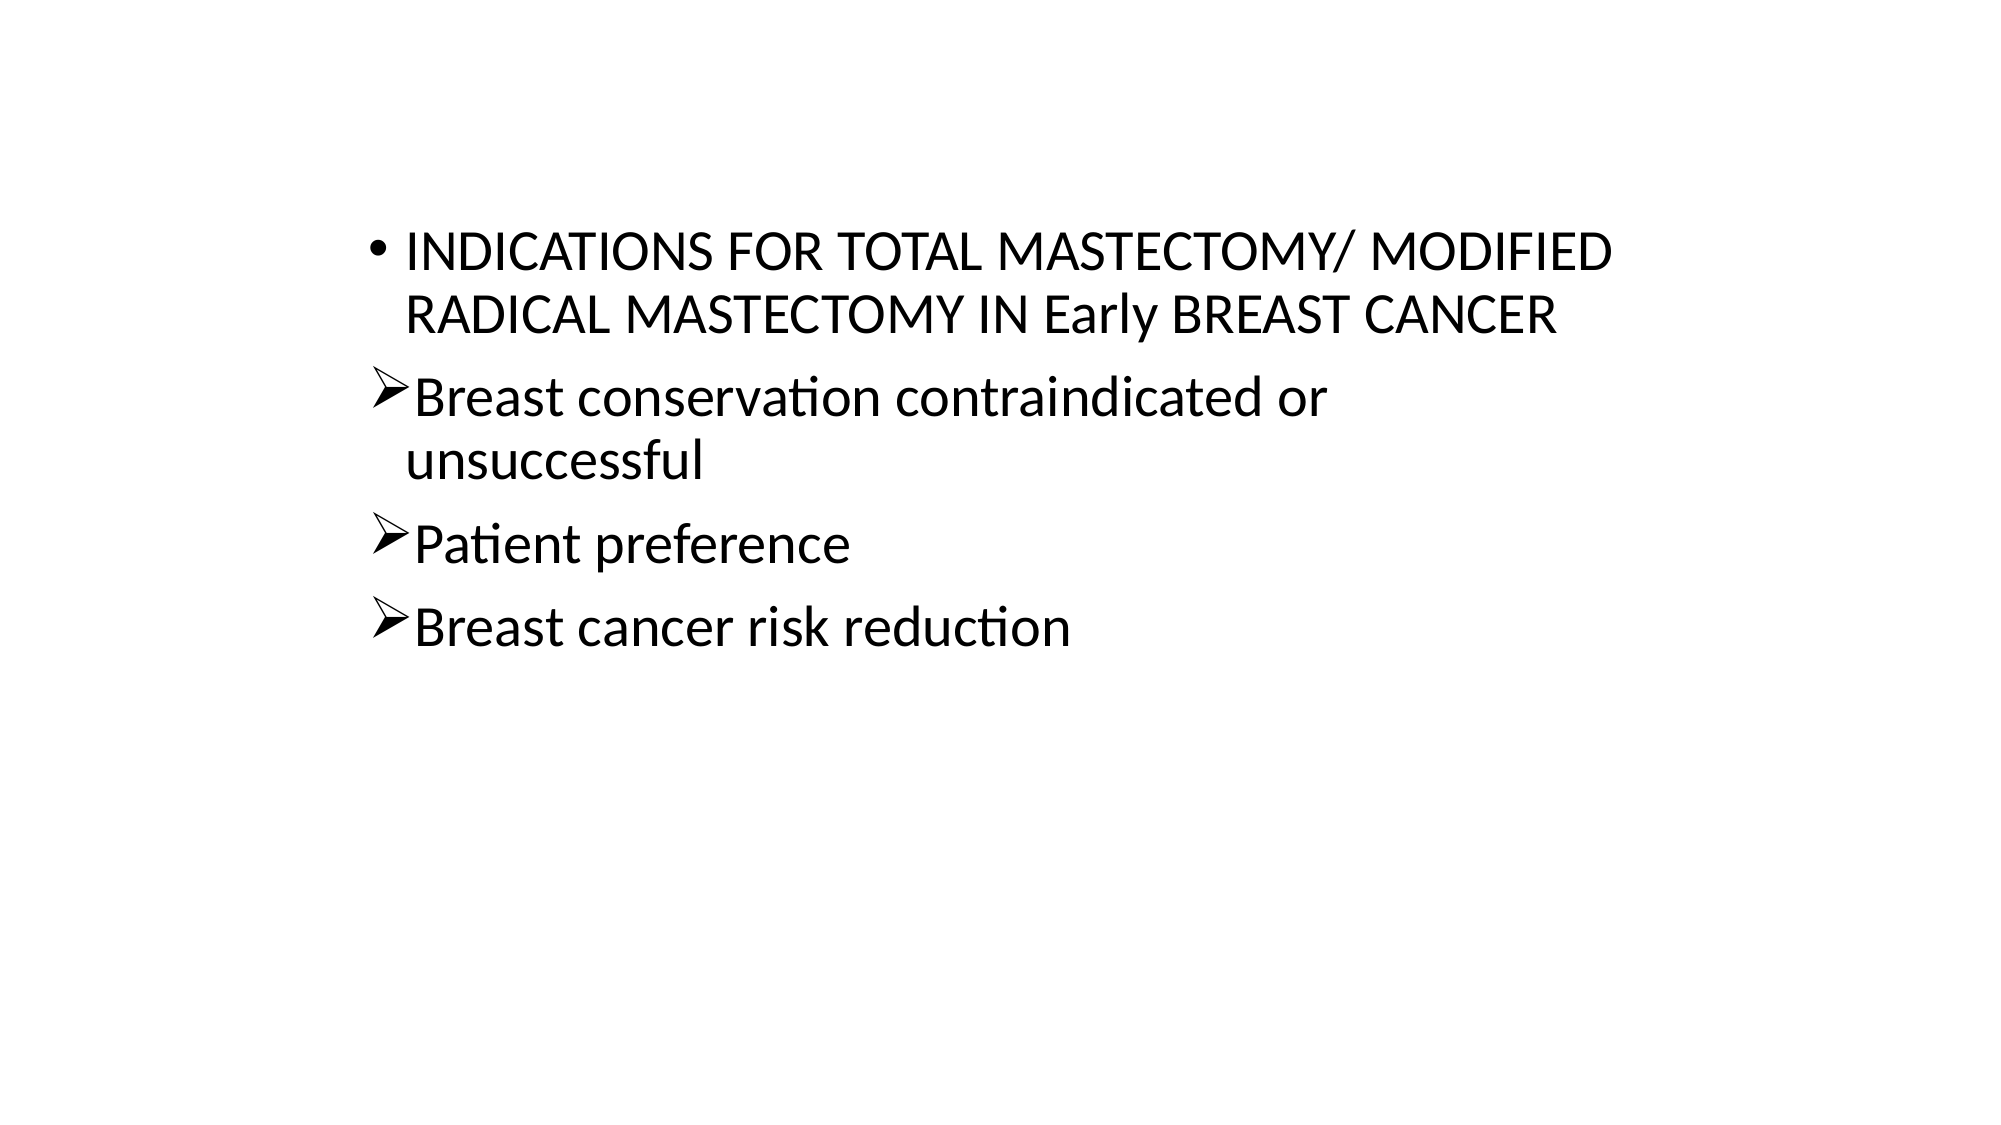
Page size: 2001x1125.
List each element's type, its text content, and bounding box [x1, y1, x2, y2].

list INDICATIONS FOR TOTAL MASTECTOMY/ MODIFIED RADICAL MASTECTOMY IN Early BREAST CANCER Breast conservation contraindicated or unsuccessful Patient preference Breast cancer risk reduction [353, 212, 1647, 927]
